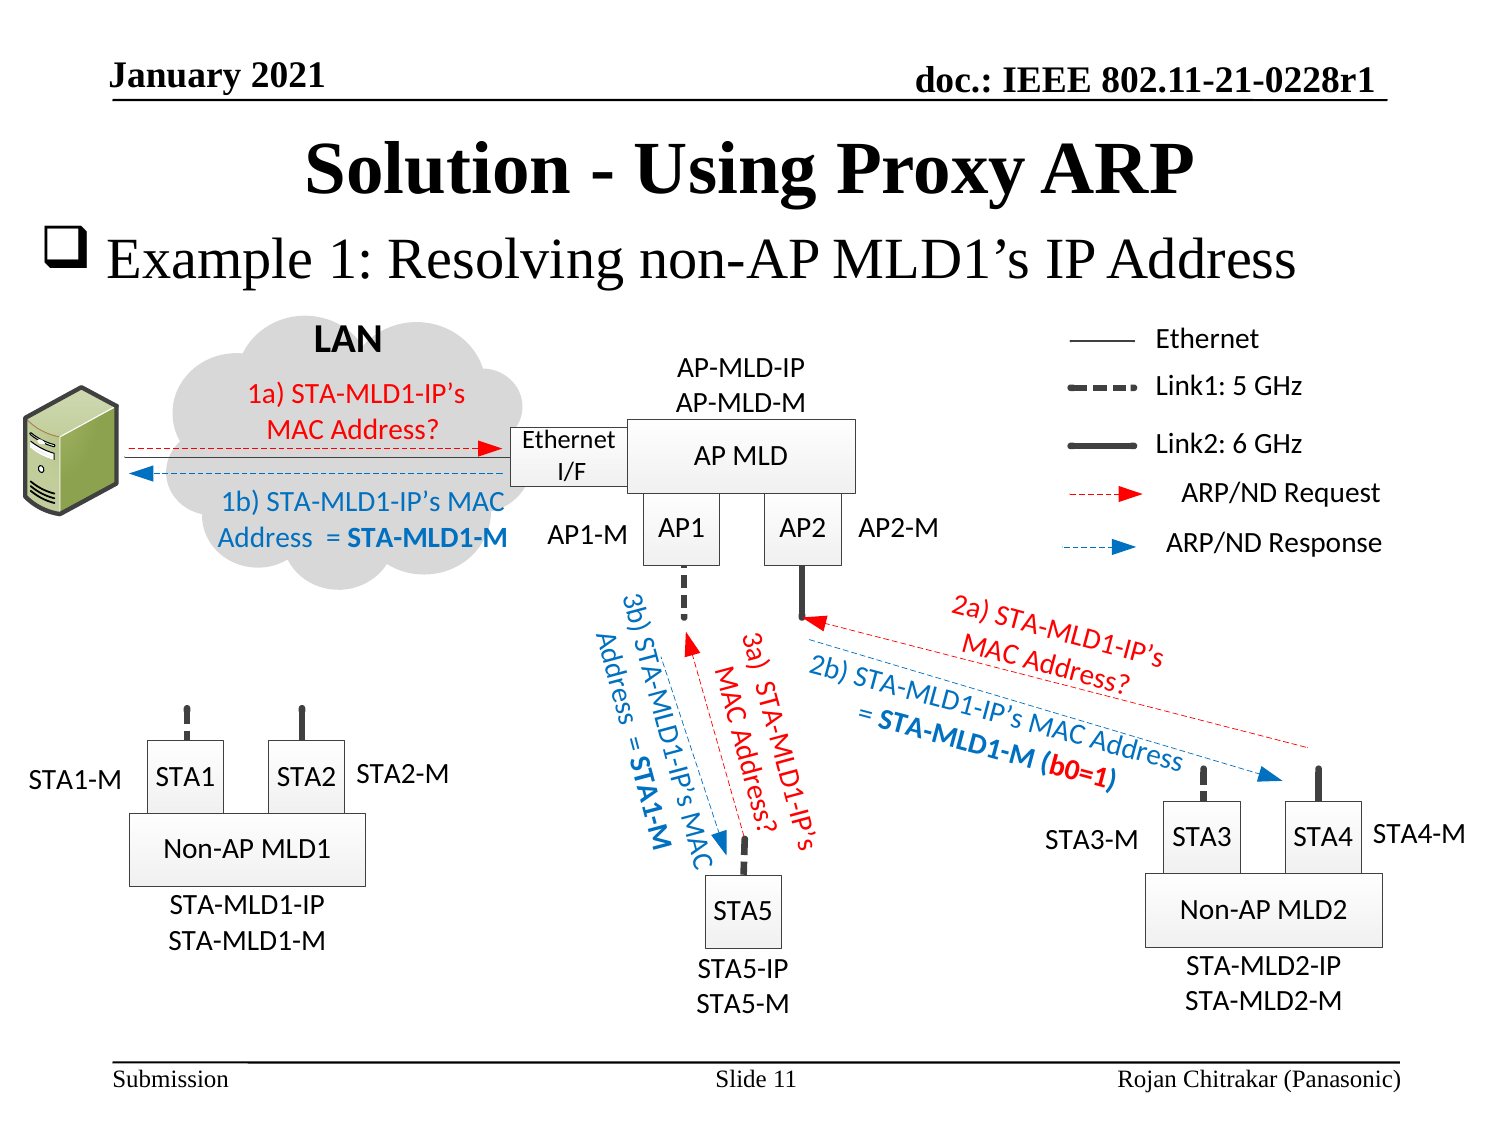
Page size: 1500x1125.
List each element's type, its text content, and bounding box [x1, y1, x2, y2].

text_box Example 1: Resolving non-AP MLD1’s IP Address [24, 212, 1475, 298]
picture [19, 305, 1470, 1027]
slide_number Slide 11 [712, 1061, 800, 1093]
text_box Solution - Using Proxy ARP [0, 111, 1500, 225]
footer Rojan Chitrakar (Panasonic) [949, 1061, 1402, 1093]
